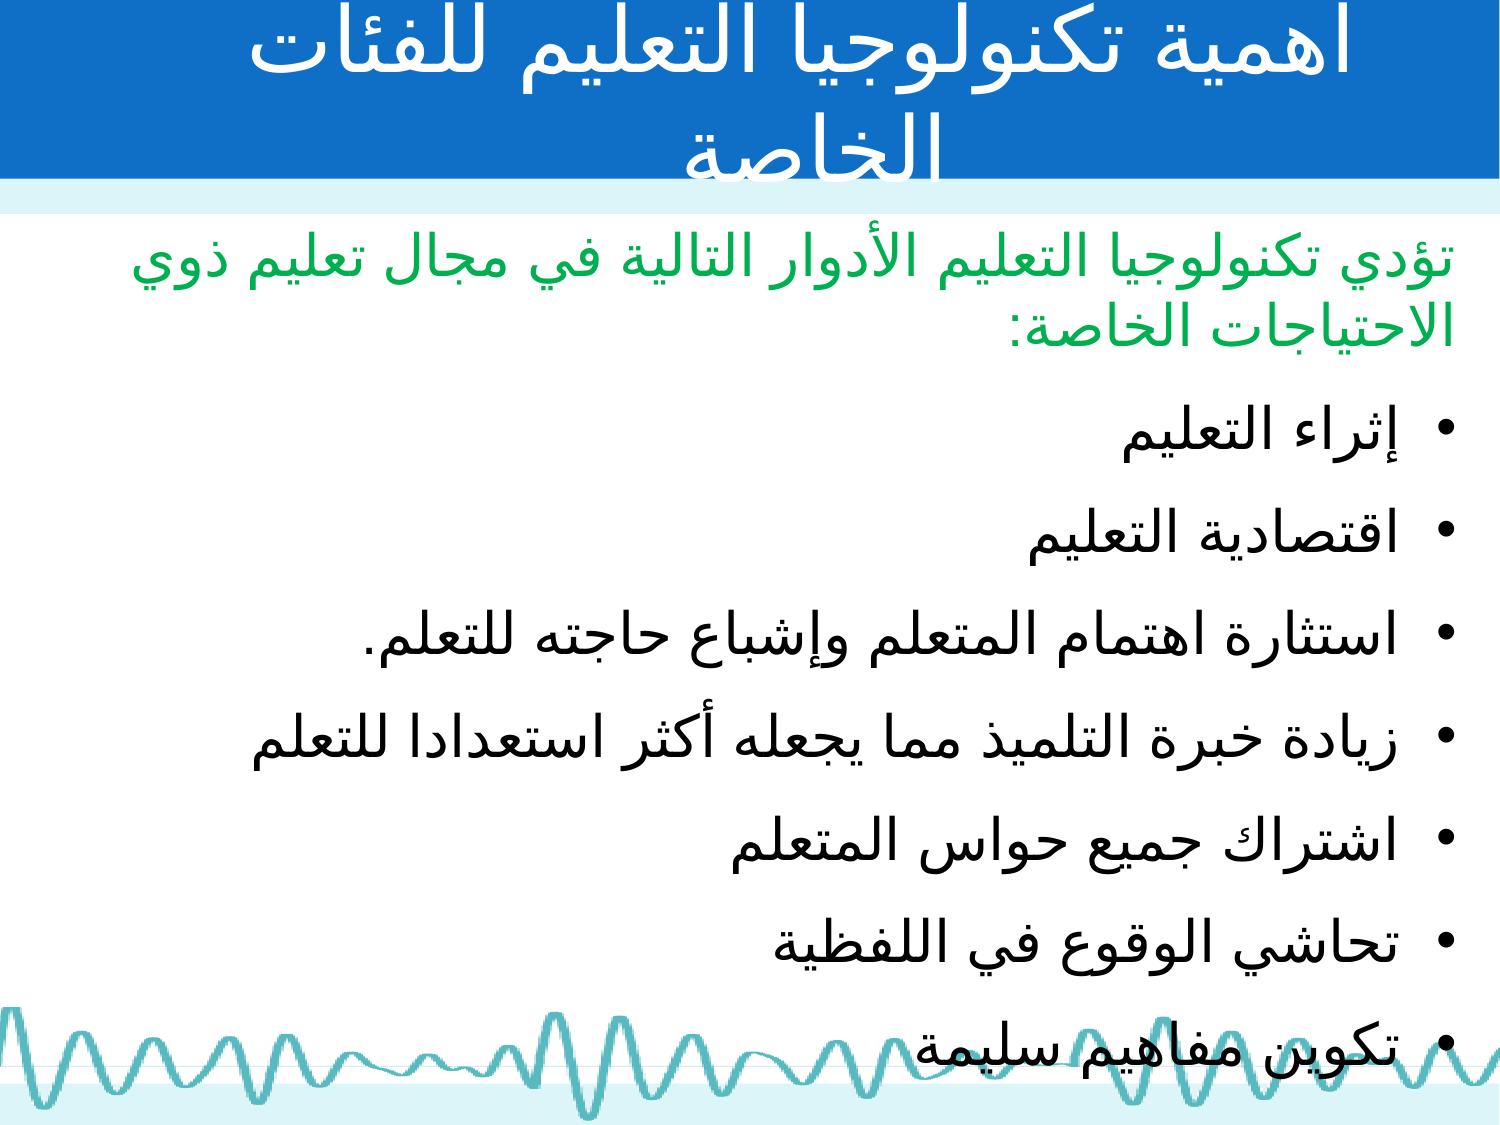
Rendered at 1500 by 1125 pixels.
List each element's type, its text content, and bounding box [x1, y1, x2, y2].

list تؤدي تكنولوجيا التعليم الأدوار التالية في مجال تعليم ذوي الاحتياجات الخاصة: إثراء التعليم اقتصادية التعليم استثارة اهتمام المتعلم وإشباع حاجته للتعلم. زيادة خبرة التلميذ مما يجعله أكثر استعدادا للتعلم اشتراك جميع حواس المتعلم تحاشي الوقوع في اللفظية تكوين مفاهيم سليمة [0, 210, 1472, 1125]
title أهمية تكنولوجيا التعليم للفئات الخاصة [210, 23, 1393, 158]
